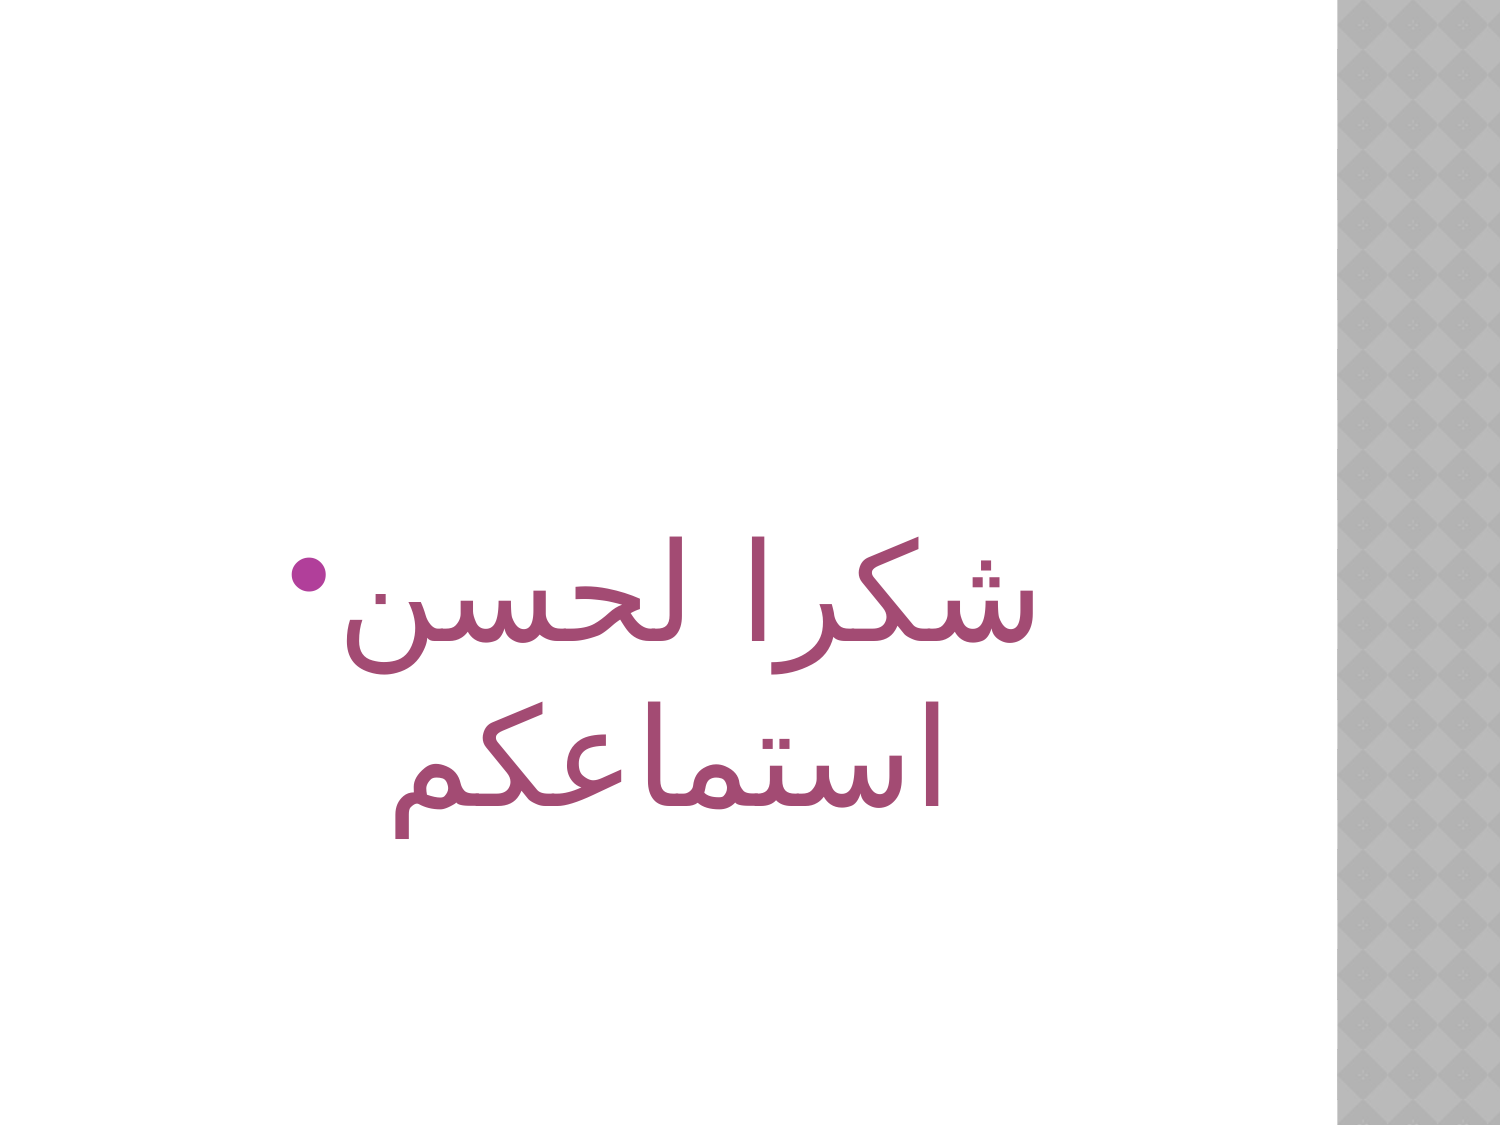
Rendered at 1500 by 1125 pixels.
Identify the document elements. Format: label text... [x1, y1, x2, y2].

list شكرا لحسن استماعكم [75, 264, 1263, 1059]
